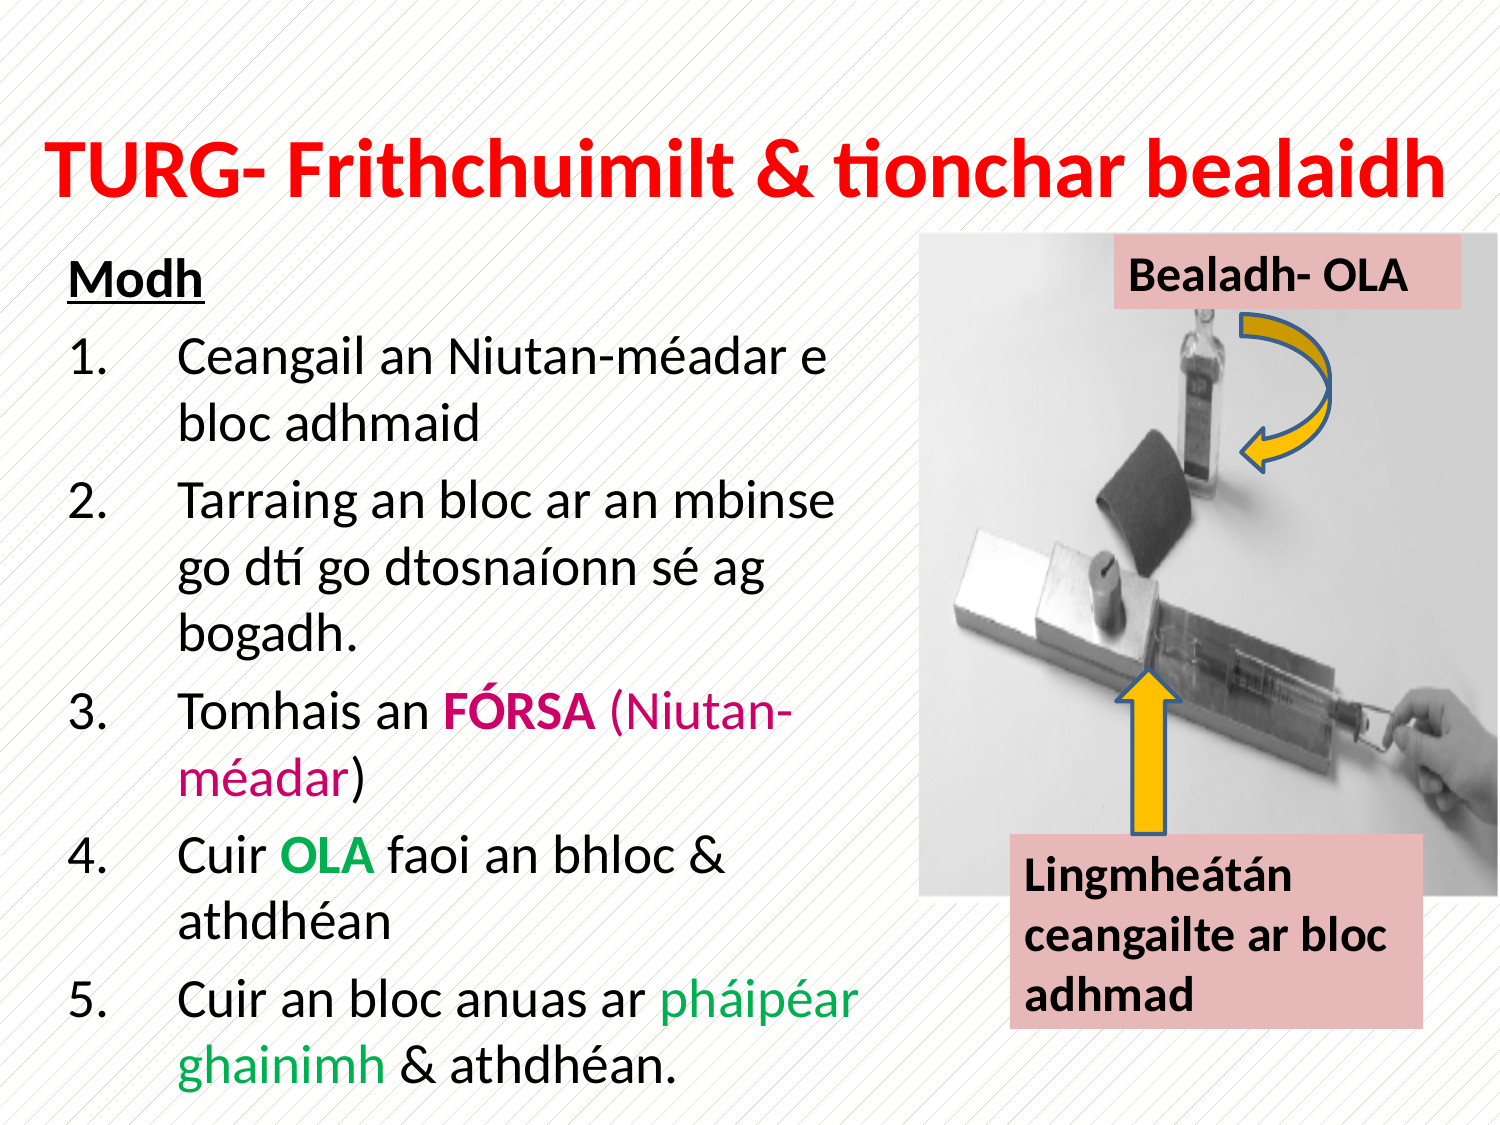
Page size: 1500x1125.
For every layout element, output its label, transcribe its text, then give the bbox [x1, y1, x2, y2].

picture [918, 231, 1500, 903]
text_box Lingmheátán ceangailte ar bloc adhmad [1009, 912, 1424, 1029]
title TURG- Frithchuimilt & tionchar bealaidh [29, 57, 1472, 271]
list Modh Ceangail an Niutan-méadar e bloc adhmaid Tarraing an bloc ar an mbinse go dtí go dtosnaíonn sé ag bogadh. Tomhais an FÓRSA (Niutan-méadar) Cuir OLA faoi an bhloc & athdhéan Cuir an bloc anuas ar pháipéar ghainimh & athdhéan. [52, 234, 894, 1119]
